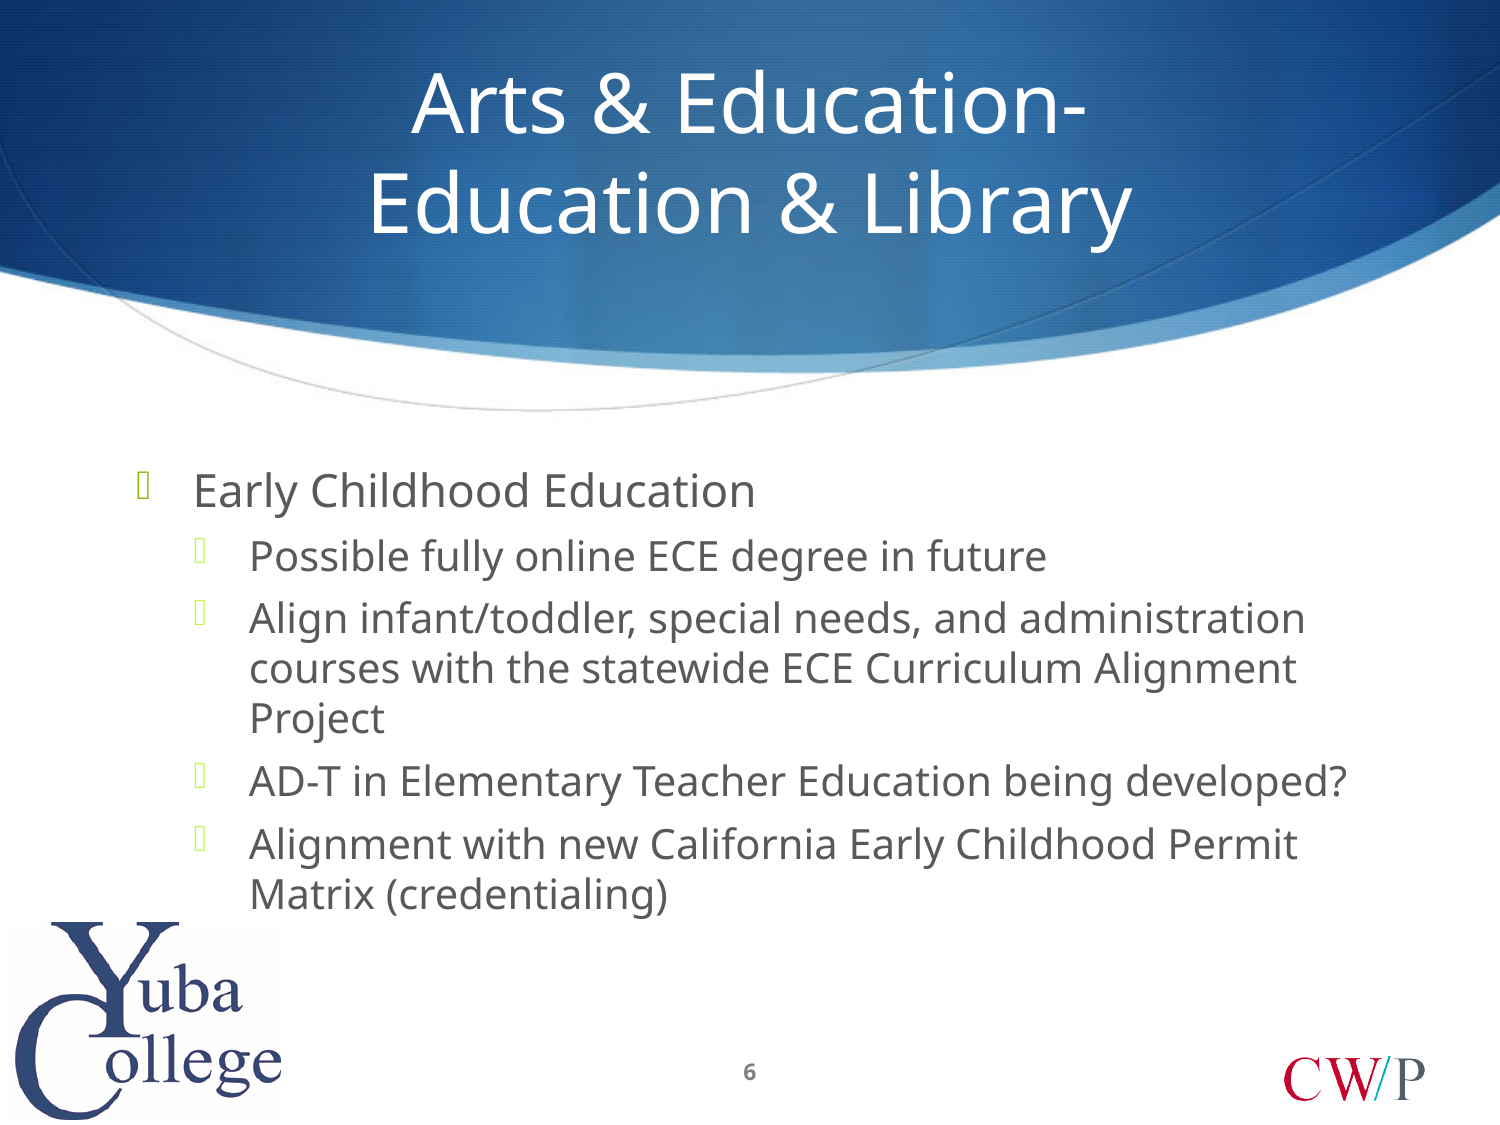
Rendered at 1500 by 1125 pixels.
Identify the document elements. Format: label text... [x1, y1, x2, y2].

slide_number 6 [706, 1042, 794, 1103]
title Arts & Education- Education & Library [75, 56, 1425, 245]
list Early Childhood Education Possible fully online ECE degree in future Align infant/toddler, special needs, and administration courses with the statewide ECE Curriculum Alignment Project AD-T in Elementary Teacher Education being developed? Alignment with new California Early Childhood Permit Matrix (credentialing) [121, 454, 1379, 991]
picture [0, 0, 1500, 1125]
